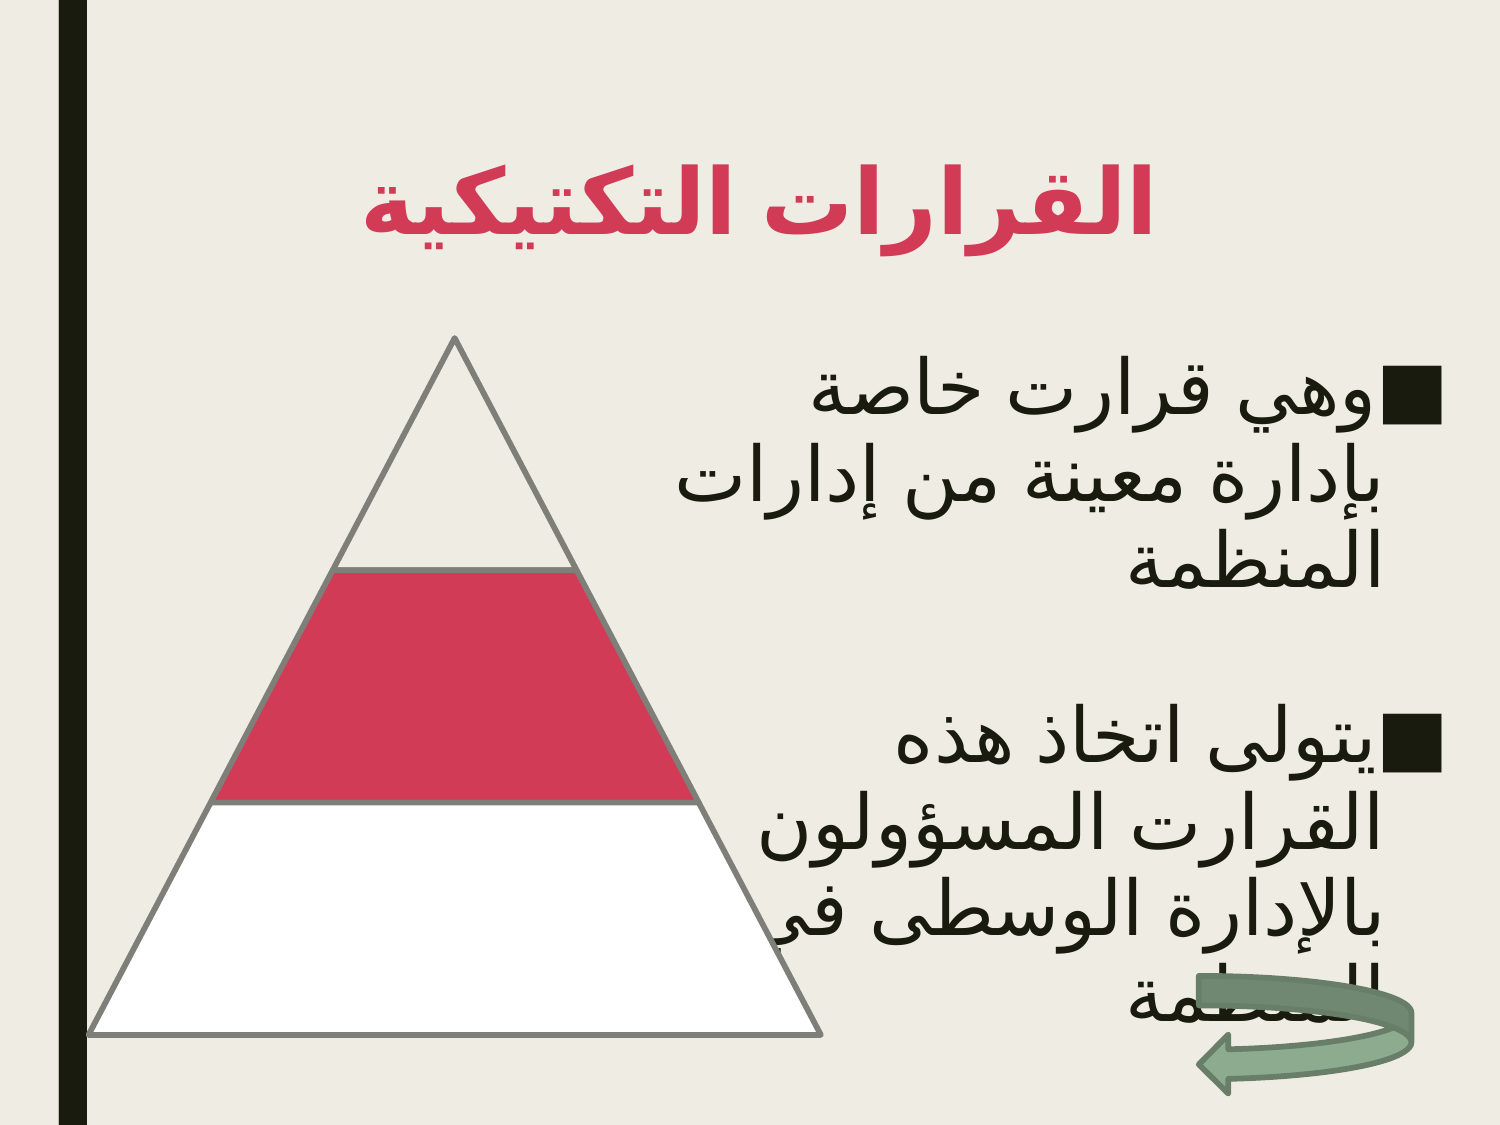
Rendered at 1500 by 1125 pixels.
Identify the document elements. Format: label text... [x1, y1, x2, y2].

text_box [88, 338, 821, 1035]
title القرارات التكتيكية [168, 149, 1351, 338]
text_box [1195, 973, 1415, 1097]
list وهي قرارت خاصة بإدارة معينة من إدارات المنظمة يتولى اتخاذ هذه القرارت المسؤولون بالإدارة الوسطى في المنظمة [655, 338, 1459, 1047]
